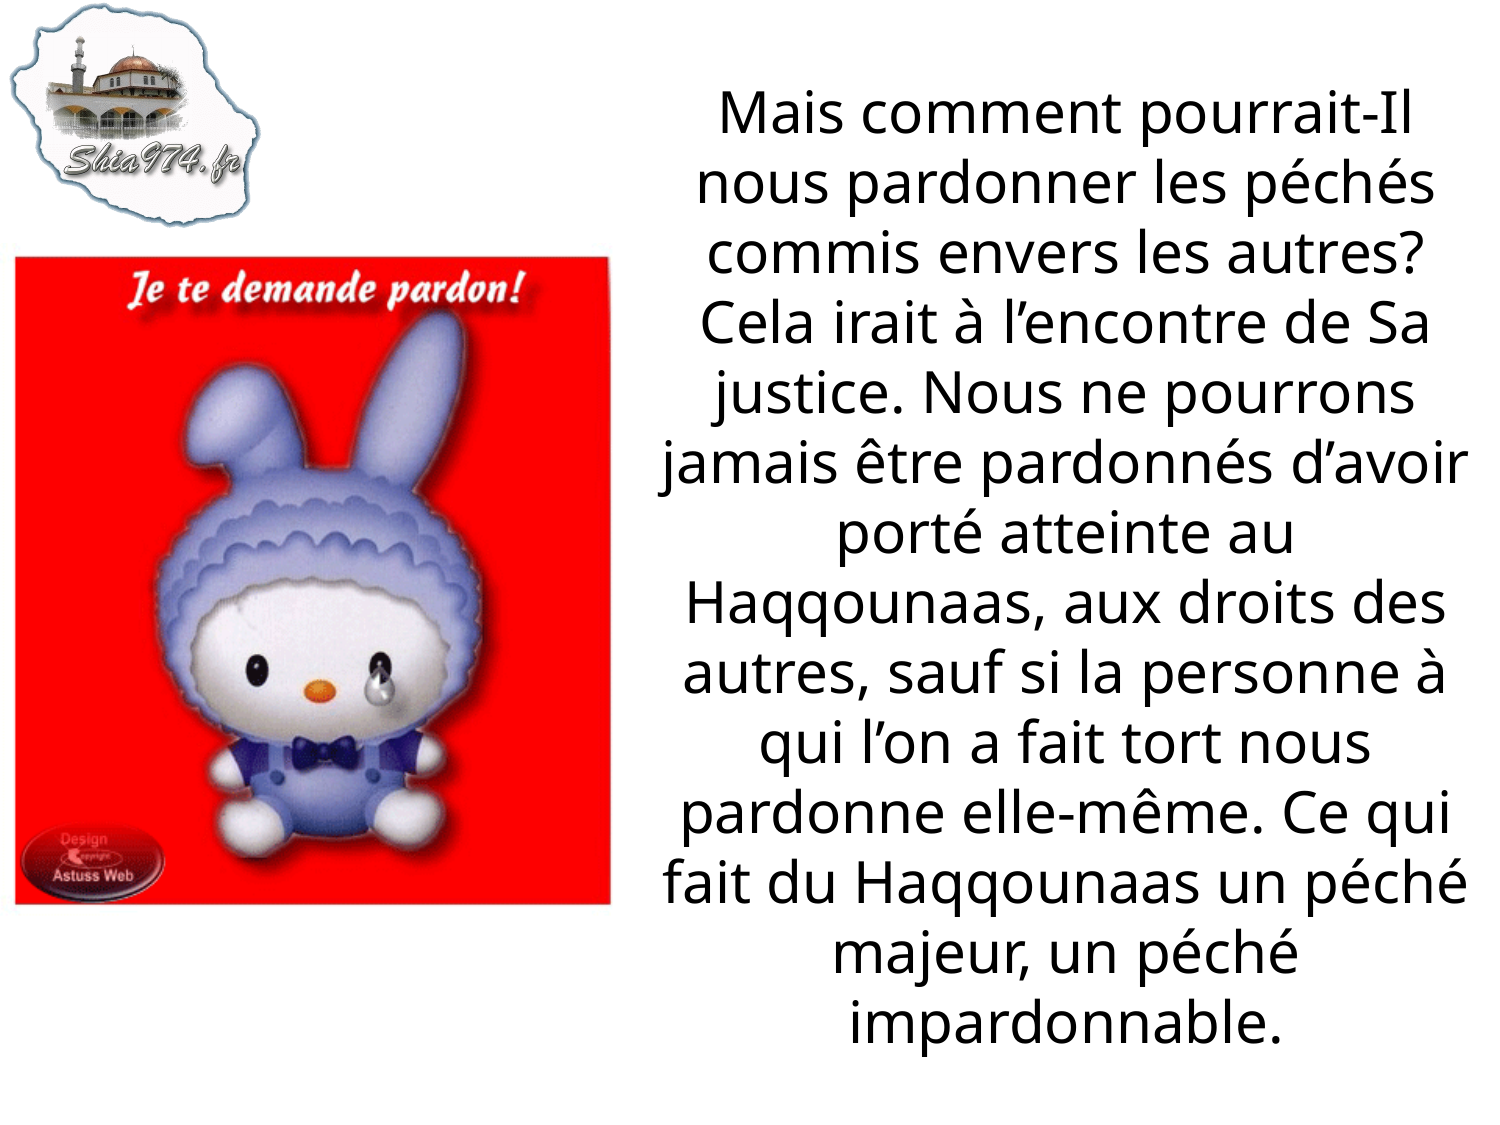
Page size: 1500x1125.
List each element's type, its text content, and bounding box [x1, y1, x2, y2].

title Mais comment pourrait-Il nous pardonner les péchés commis envers les autres? Cela irait à l’encontre de Sa justice. Nous ne pourrons jamais être pardonnés d’avoir porté atteinte au Haqqounaas, aux droits des autres, sauf si la personne à qui l’on a fait tort nous pardonne elle-même. Ce qui fait du Haqqounaas un péché majeur, un péché impardonnable. [631, 479, 1500, 721]
picture [0, 243, 626, 919]
picture [0, 0, 270, 231]
